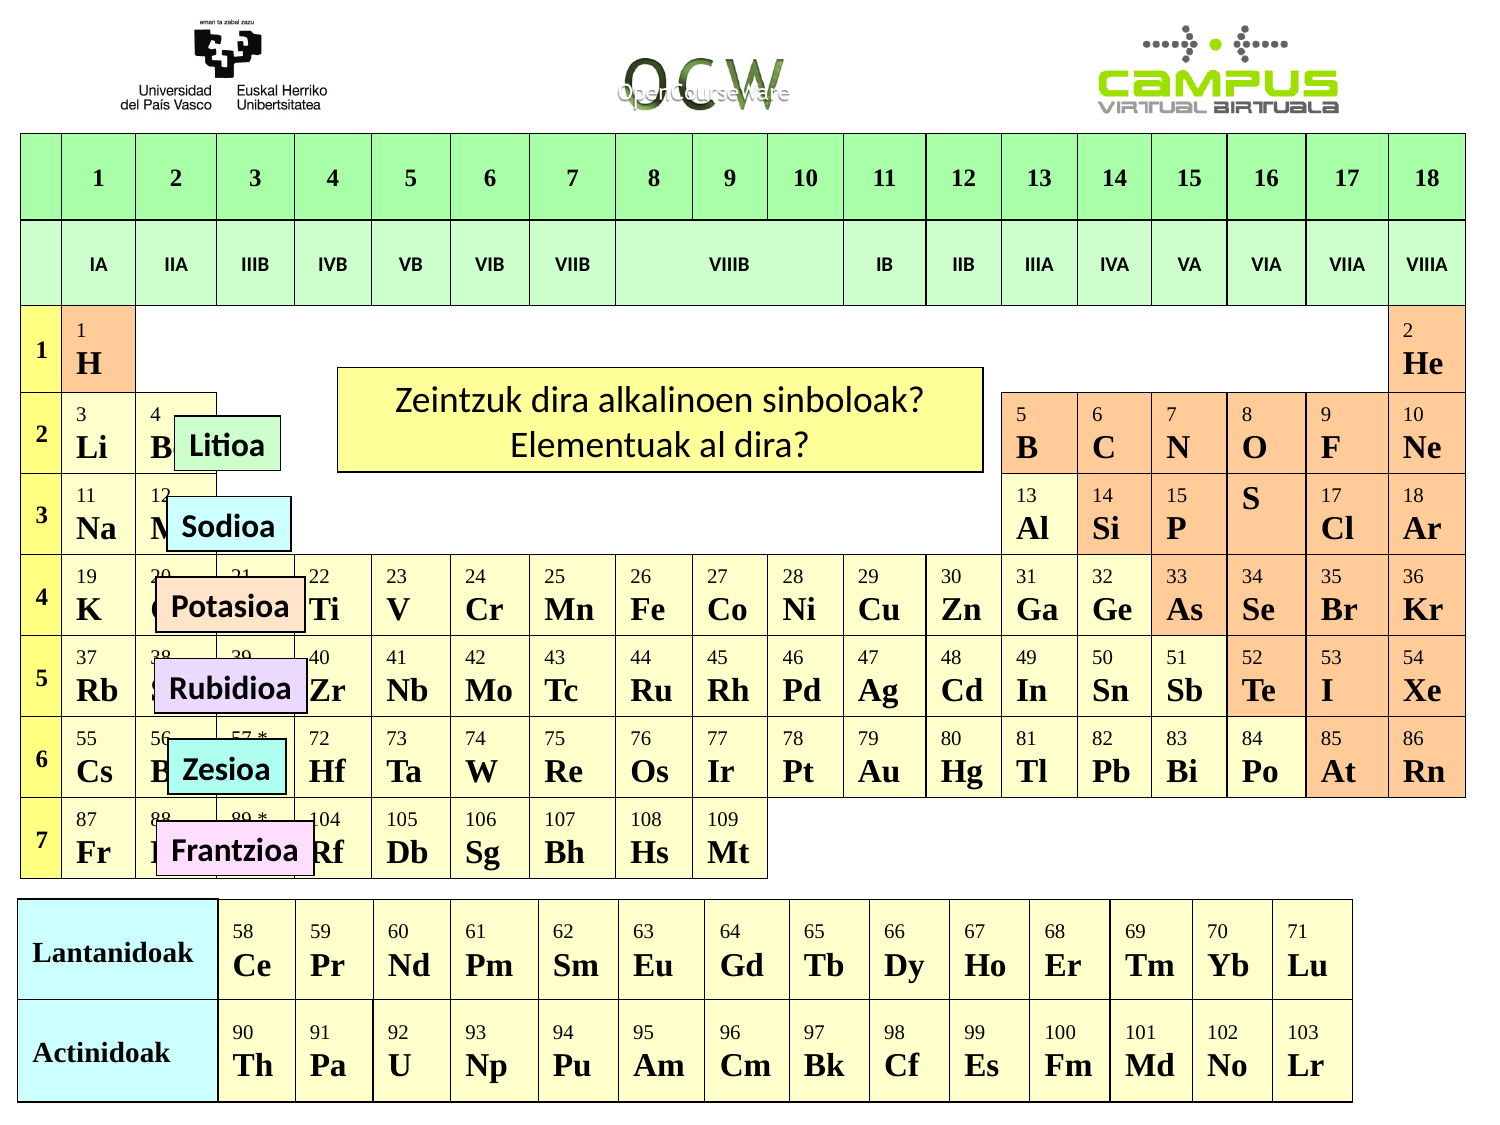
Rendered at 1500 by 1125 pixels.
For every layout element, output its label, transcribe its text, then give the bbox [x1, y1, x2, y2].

text_box [20, 133, 62, 219]
text_box 11 Na [67, 474, 130, 555]
text_box 19 K [67, 555, 130, 636]
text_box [17, 898, 1354, 1103]
picture [611, 28, 799, 124]
text_box 55 Cs [67, 717, 130, 798]
text_box IA [64, 220, 130, 306]
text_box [20, 219, 62, 879]
text_box 87 Fr [67, 798, 130, 879]
picture [1095, 23, 1340, 115]
text_box 3 Li [67, 393, 130, 474]
text_box 1 H [67, 306, 130, 393]
picture [112, 11, 338, 117]
text_box 1 [62, 133, 134, 220]
text_box 37 Rb [67, 636, 130, 717]
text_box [135, 133, 1467, 879]
